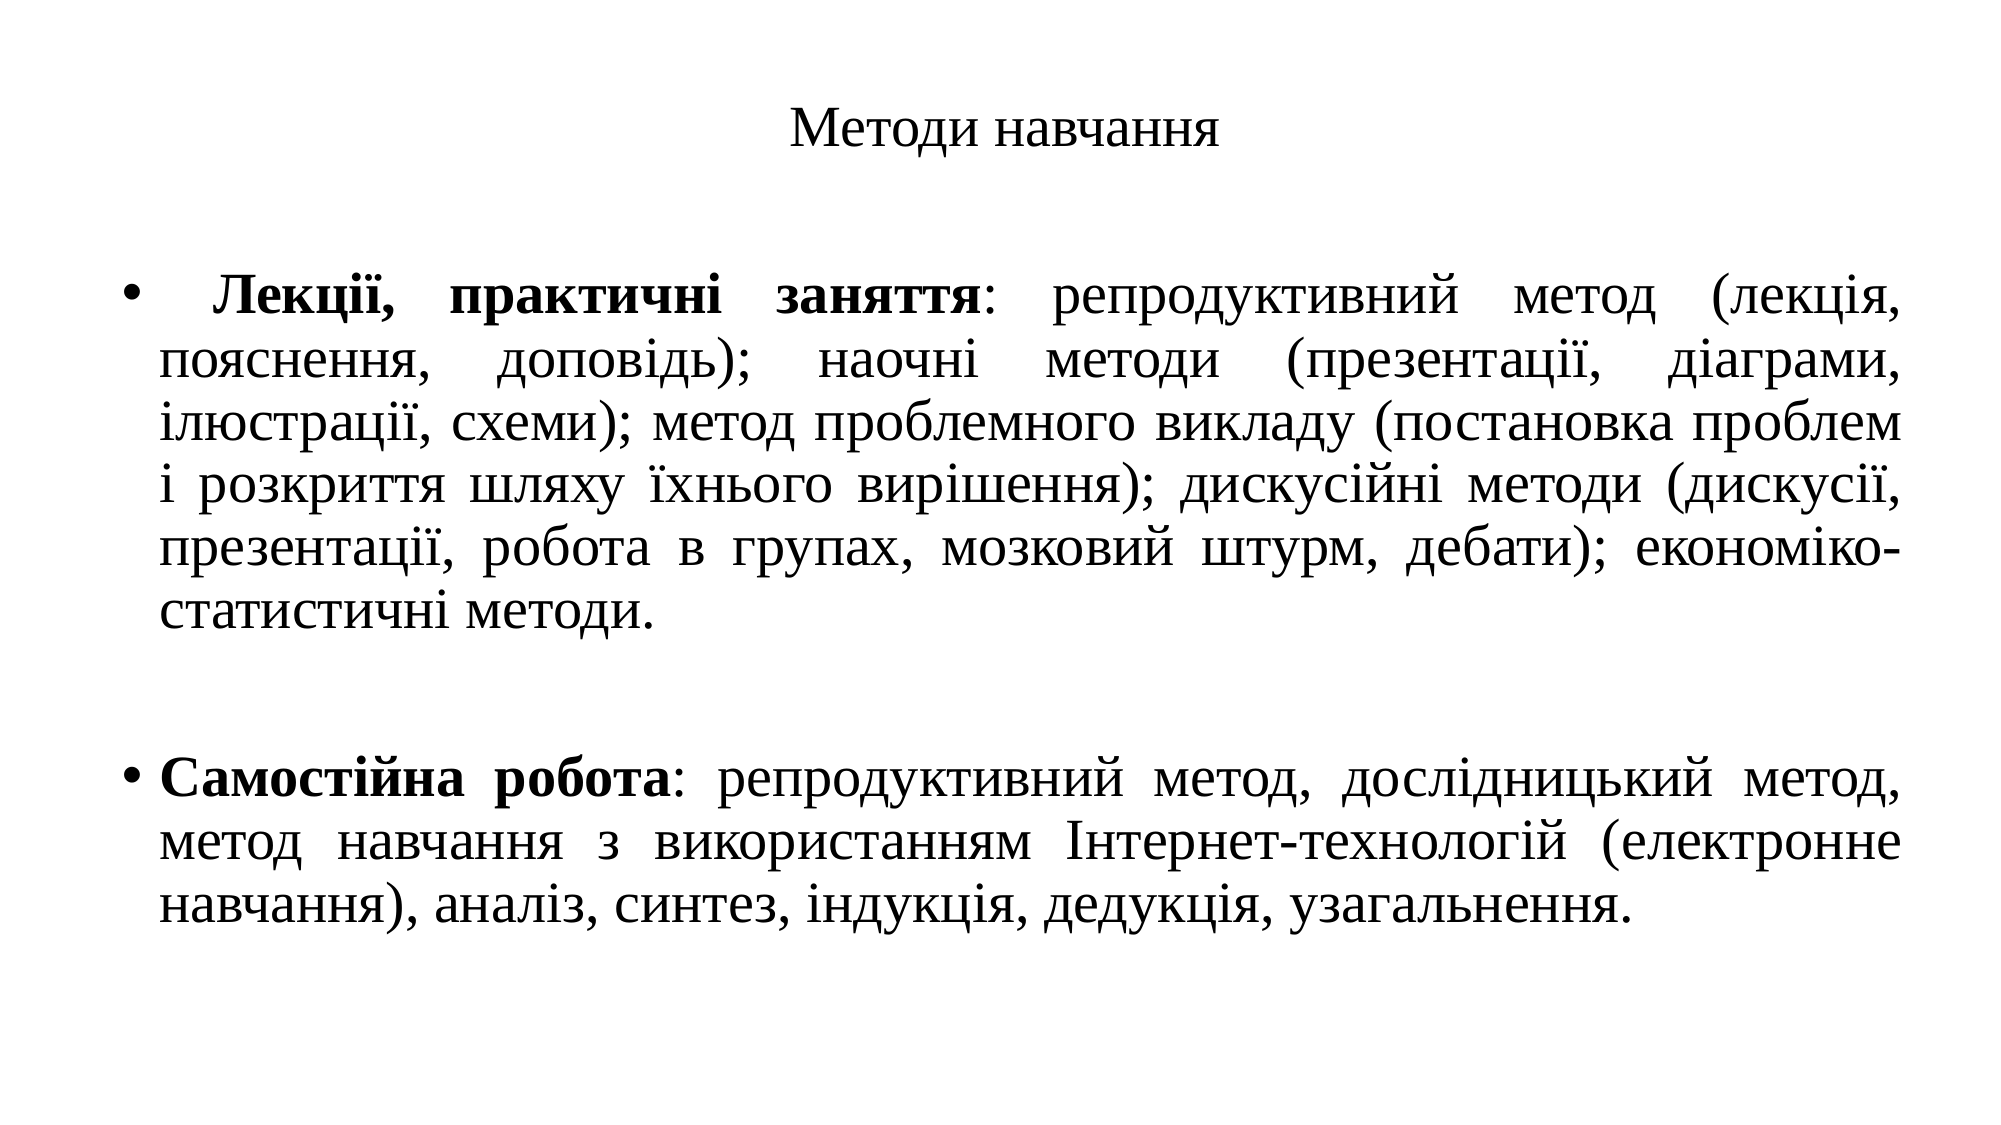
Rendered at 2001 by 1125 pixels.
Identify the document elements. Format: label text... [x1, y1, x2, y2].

list Методи навчання Лекції, практичні заняття: репродуктивний метод (лекція, пояснення, доповідь); наочні методи (презентації, діаграми, ілюстрації, схеми); метод проблемного викладу (постановка проблем і розкриття шляху їхнього вирішення); дискусійні методи (дискусії, презентації, робота в групах, мозковий штурм, дебати); економіко-статистичні методи. Самостійна робота: репродуктивний метод, дослідницький метод, метод навчання з використанням Інтернет-технологій (електронне навчання), аналіз, синтез, індукція, дедукція, узагальнення. [106, 88, 1919, 1014]
